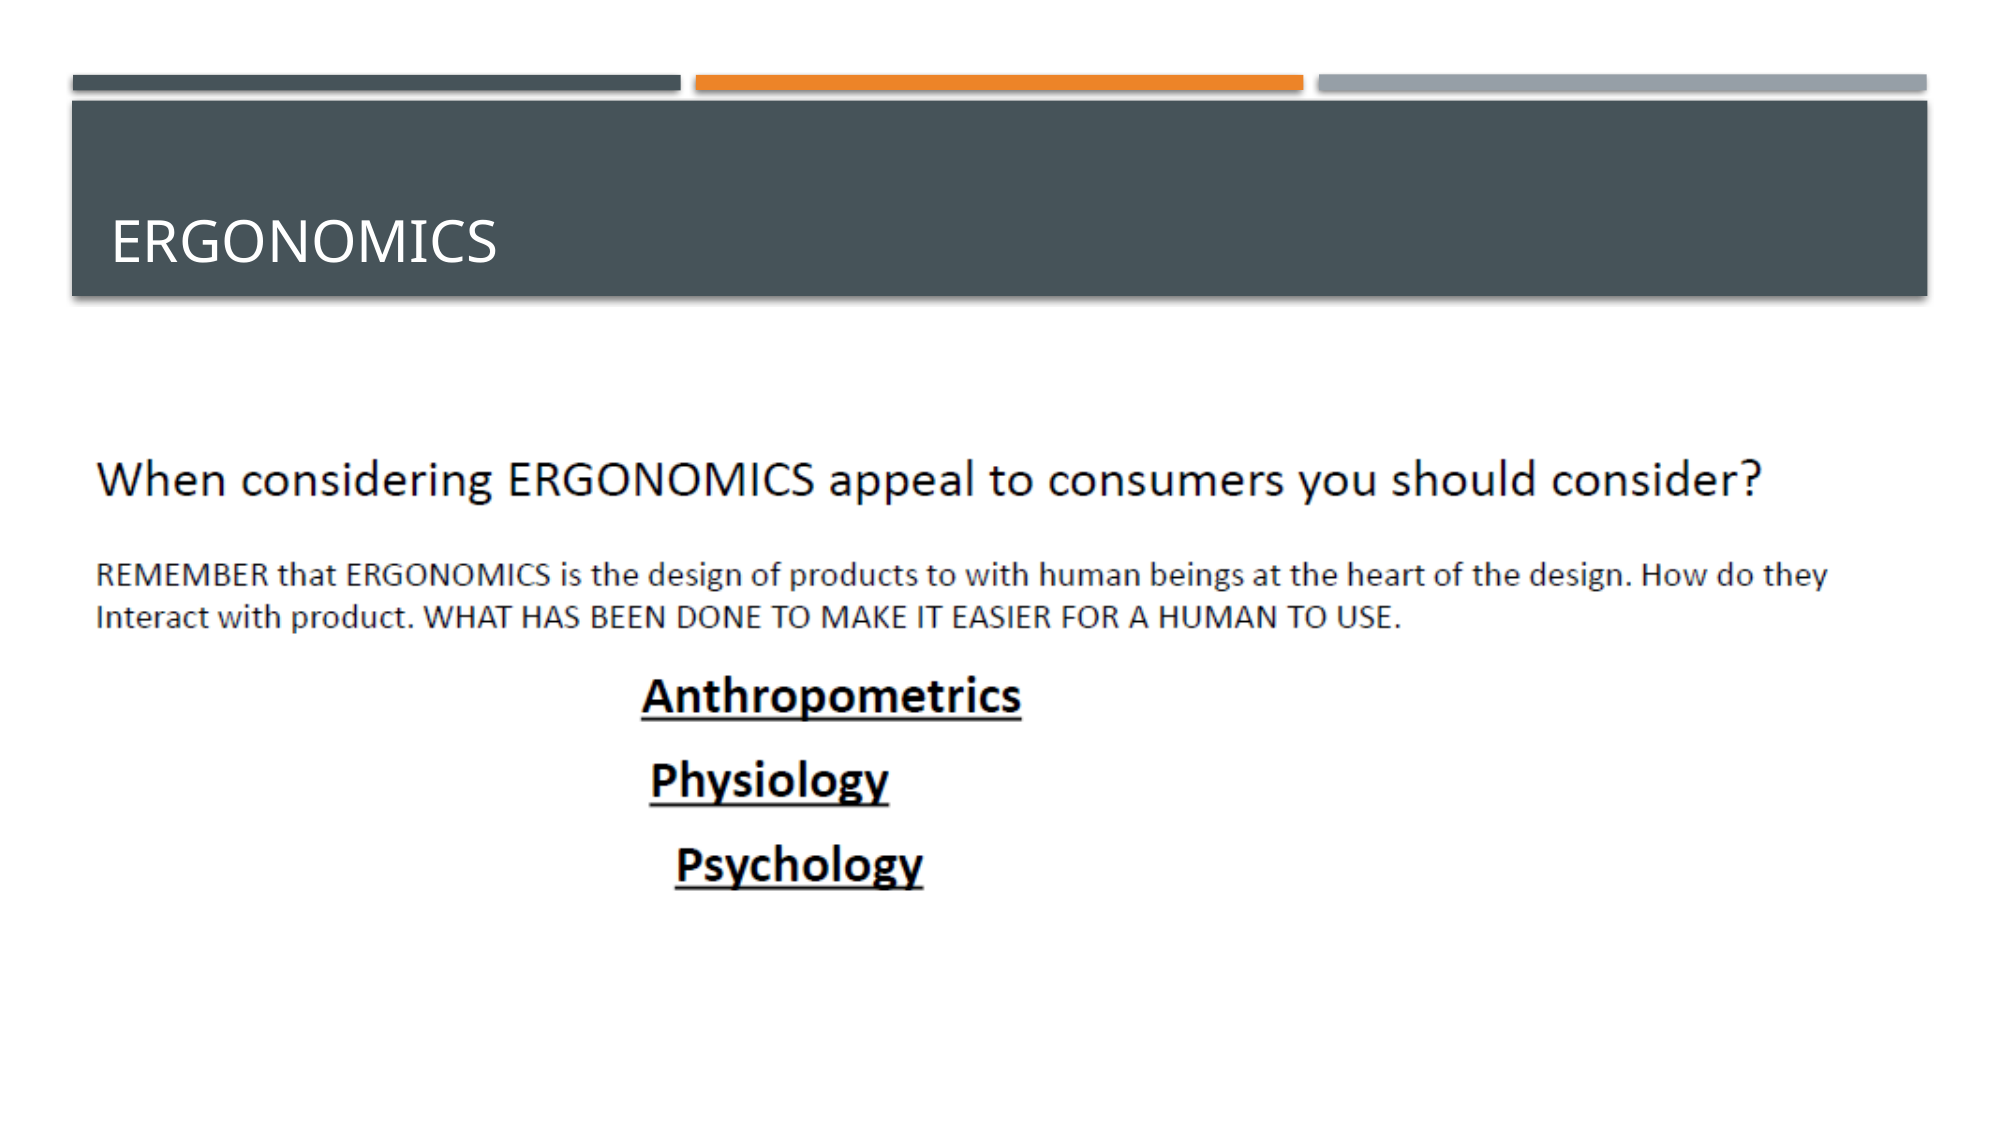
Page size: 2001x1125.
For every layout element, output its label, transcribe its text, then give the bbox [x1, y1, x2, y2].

picture [49, 435, 1873, 901]
title ergonomics [95, 115, 1905, 282]
